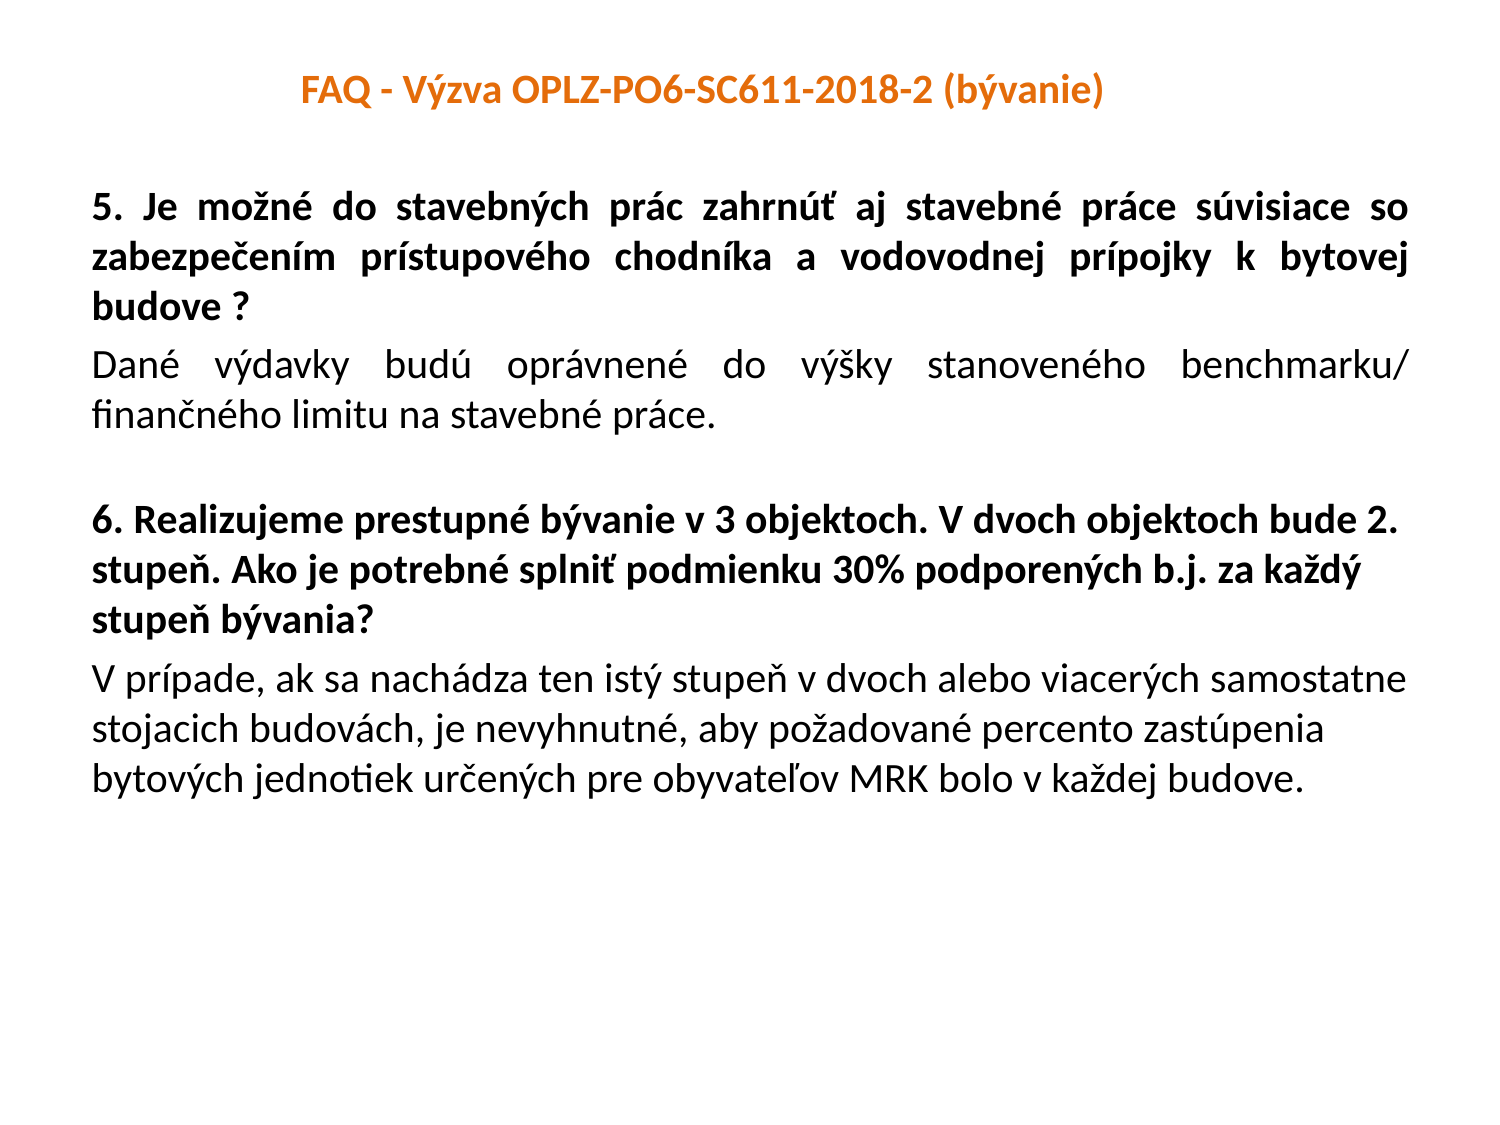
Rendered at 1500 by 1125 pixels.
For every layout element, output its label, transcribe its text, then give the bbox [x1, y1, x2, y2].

list FAQ - Výzva OPLZ-PO6-SC611-2018-2 (bývanie) 5. Je možné do stavebných prác zahrnúť aj stavebné práce súvisiace so zabezpečením prístupového chodníka a vodovodnej prípojky k bytovej budove ? Dané výdavky budú oprávnené do výšky stanoveného benchmarku/ finančného limitu na stavebné práce. 6. Realizujeme prestupné bývanie v 3 objektoch. V dvoch objektoch bude 2. stupeň. Ako je potrebné splniť podmienku 30% podporených b.j. za každý stupeň bývania? V prípade, ak sa nachádza ten istý stupeň v dvoch alebo viacerých samostatne stojacich budovách, je nevyhnutné, aby požadované percento zastúpenia bytových jednotiek určených pre obyvateľov MRK bolo v každej budove. [76, 54, 1426, 1000]
